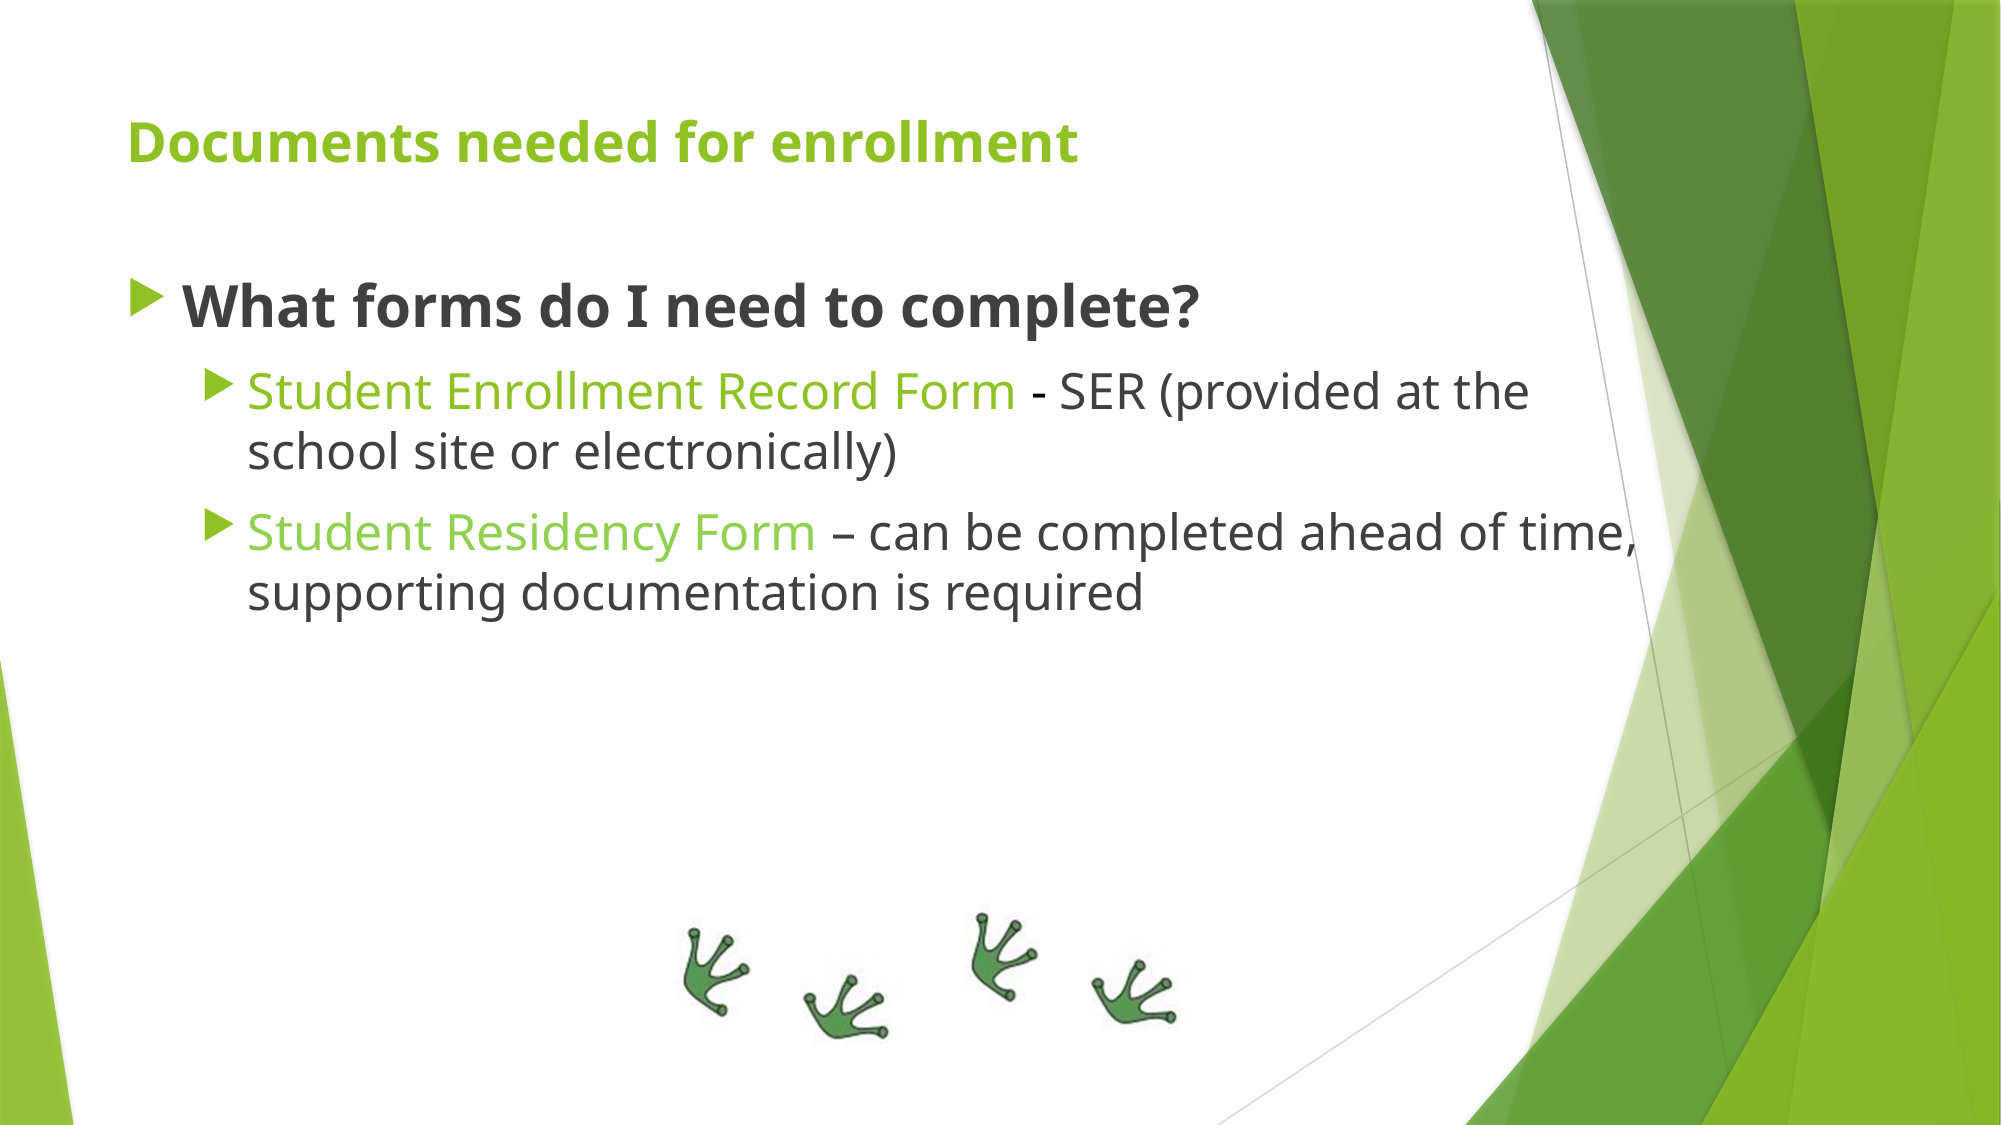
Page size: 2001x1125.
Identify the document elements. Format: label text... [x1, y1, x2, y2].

title Documents needed for enrollment [111, 99, 1522, 249]
list What forms do I need to complete? Student Enrollment Record Form - SER (provided at the school site or electronically) Student Residency Form – can be completed ahead of time, supporting documentation is required [111, 261, 1691, 879]
picture [625, 889, 1203, 1047]
